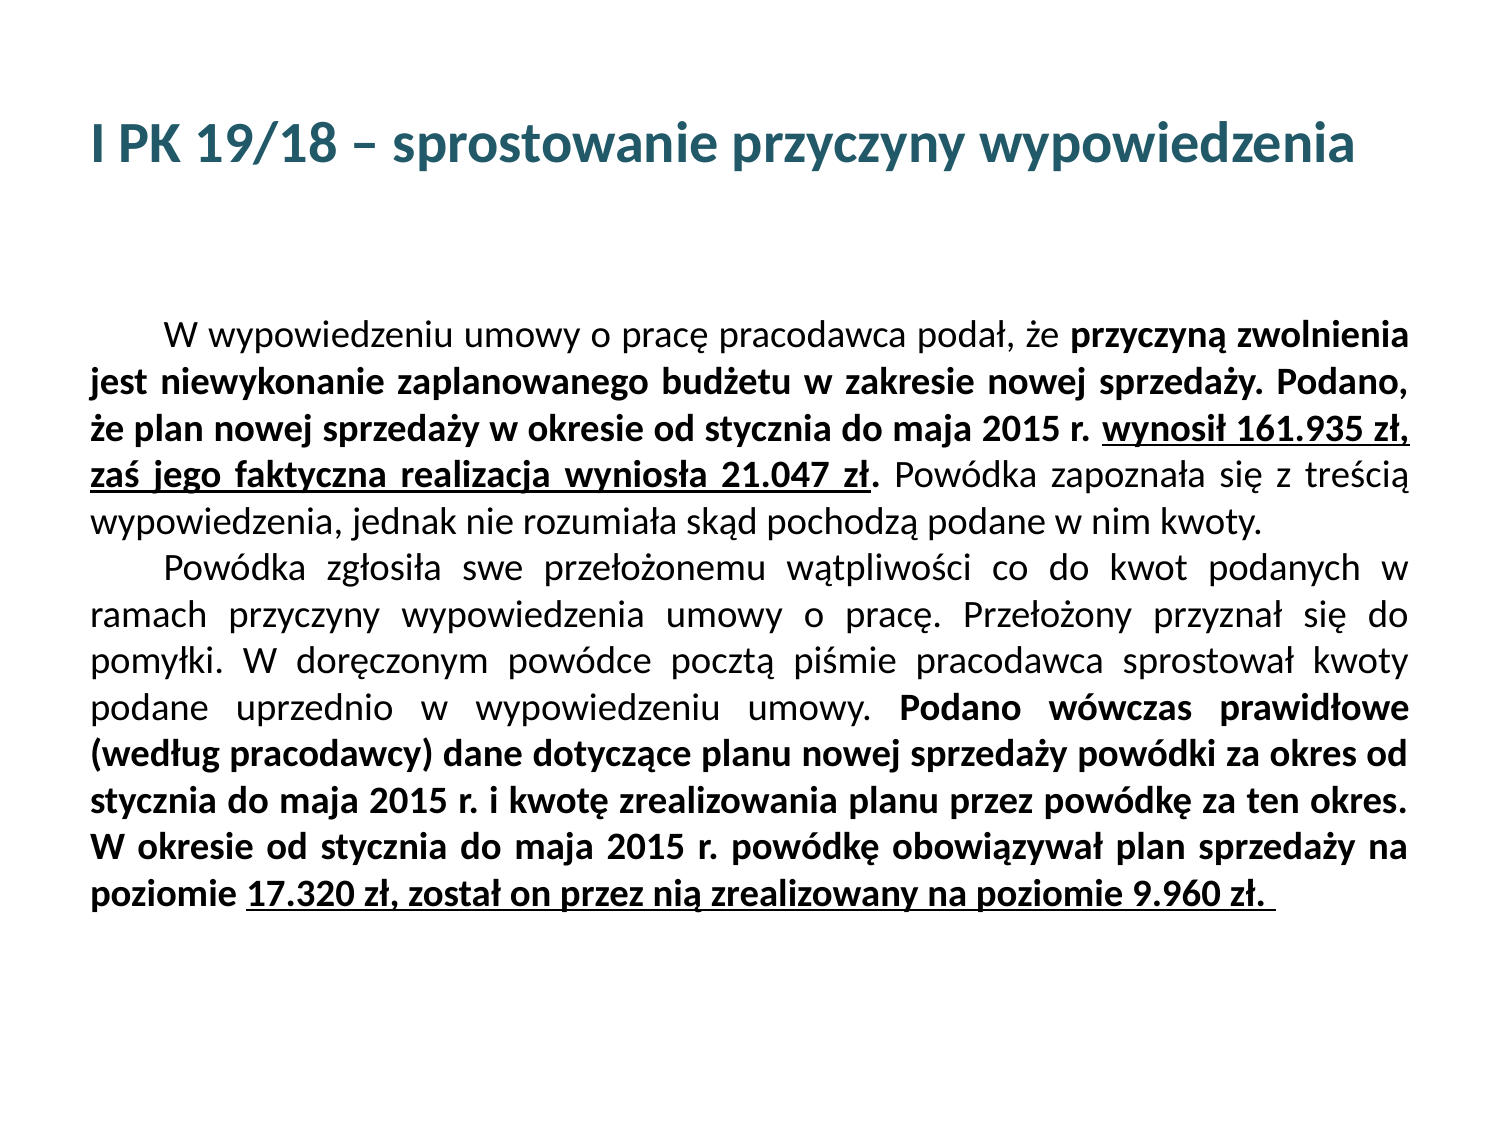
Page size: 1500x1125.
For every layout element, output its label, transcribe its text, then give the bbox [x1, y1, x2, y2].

list W wypowiedzeniu umowy o pracę pracodawca podał, że przyczyną zwolnienia jest niewykonanie zaplanowanego budżetu w zakresie nowej sprzedaży. Podano, że plan nowej sprzedaży w okresie od stycznia do maja 2015 r. wynosił 161.935 zł, zaś jego faktyczna realizacja wyniosła 21.047 zł. Powódka zapoznała się z treścią wypowiedzenia, jednak nie rozumiała skąd pochodzą podane w nim kwoty. Powódka zgłosiła swe przełożonemu wątpliwości co do kwot podanych w ramach przyczyny wypowiedzenia umowy o pracę. Przełożony przyznał się do pomyłki. W doręczonym powódce pocztą piśmie pracodawca sprostował kwoty podane uprzednio w wypowiedzeniu umowy. Podano wówczas prawidłowe (według pracodawcy) dane dotyczące planu nowej sprzedaży powódki za okres od stycznia do maja 2015 r. i kwotę zrealizowania planu przez powódkę za ten okres. W okresie od stycznia do maja 2015 r. powódkę obowiązywał plan sprzedaży na poziomie 17.320 zł, został on przez nią zrealizowany na poziomie 9.960 zł. [75, 262, 1425, 1005]
title I PK 19/18 – sprostowanie przyczyny wypowiedzenia [75, 45, 1425, 233]
